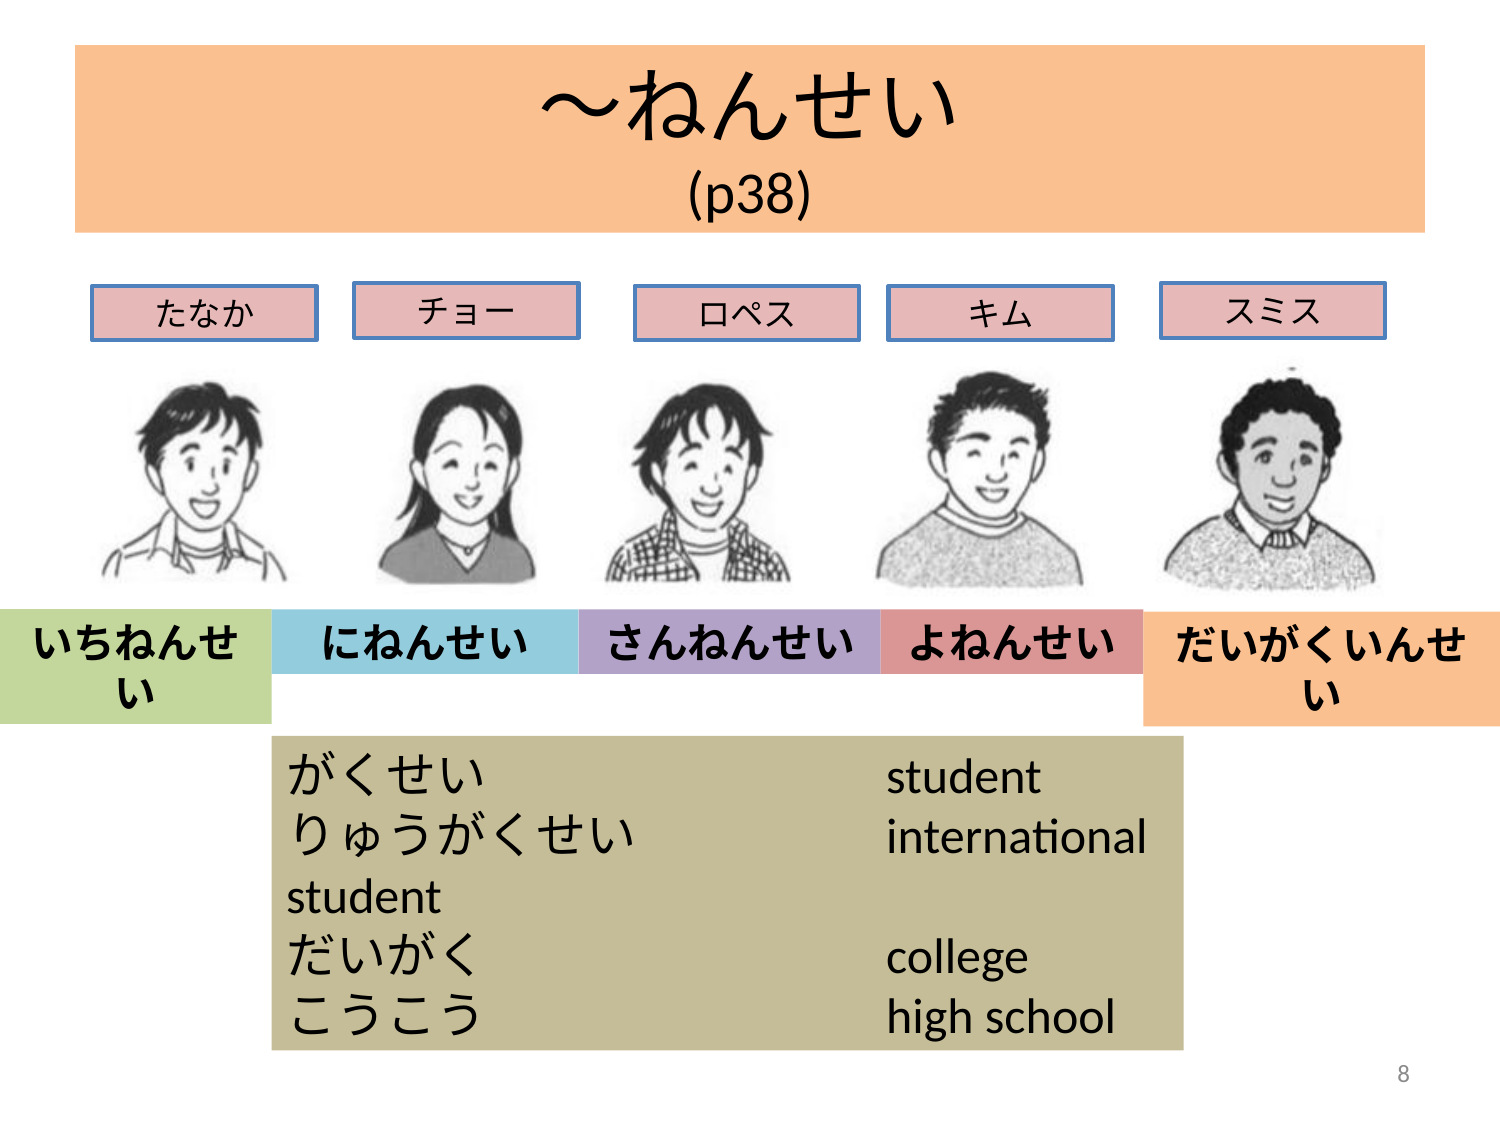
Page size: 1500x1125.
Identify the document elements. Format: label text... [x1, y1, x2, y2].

picture [1143, 356, 1386, 612]
title ～ねんせい (p38) [75, 45, 1425, 233]
text_box だいがくいんせい [1143, 611, 1500, 727]
text_box スミス [1160, 282, 1386, 338]
text_box よねんせい [880, 609, 1143, 674]
text_box ロペス [634, 285, 860, 341]
text_box たなか [92, 285, 317, 341]
text_box がくせい student りゅうがくせい international student だいがく college こうこう high school [271, 735, 1184, 1051]
picture [858, 354, 1104, 612]
text_box キム [888, 285, 1113, 341]
text_box にねんせい [271, 609, 578, 674]
text_box チョー [354, 282, 579, 338]
slide_number 8 [1074, 1042, 1425, 1103]
text_box さんねんせい [578, 609, 880, 674]
picture [74, 356, 317, 612]
text_box いちねんせい [0, 609, 272, 724]
picture [336, 354, 821, 610]
